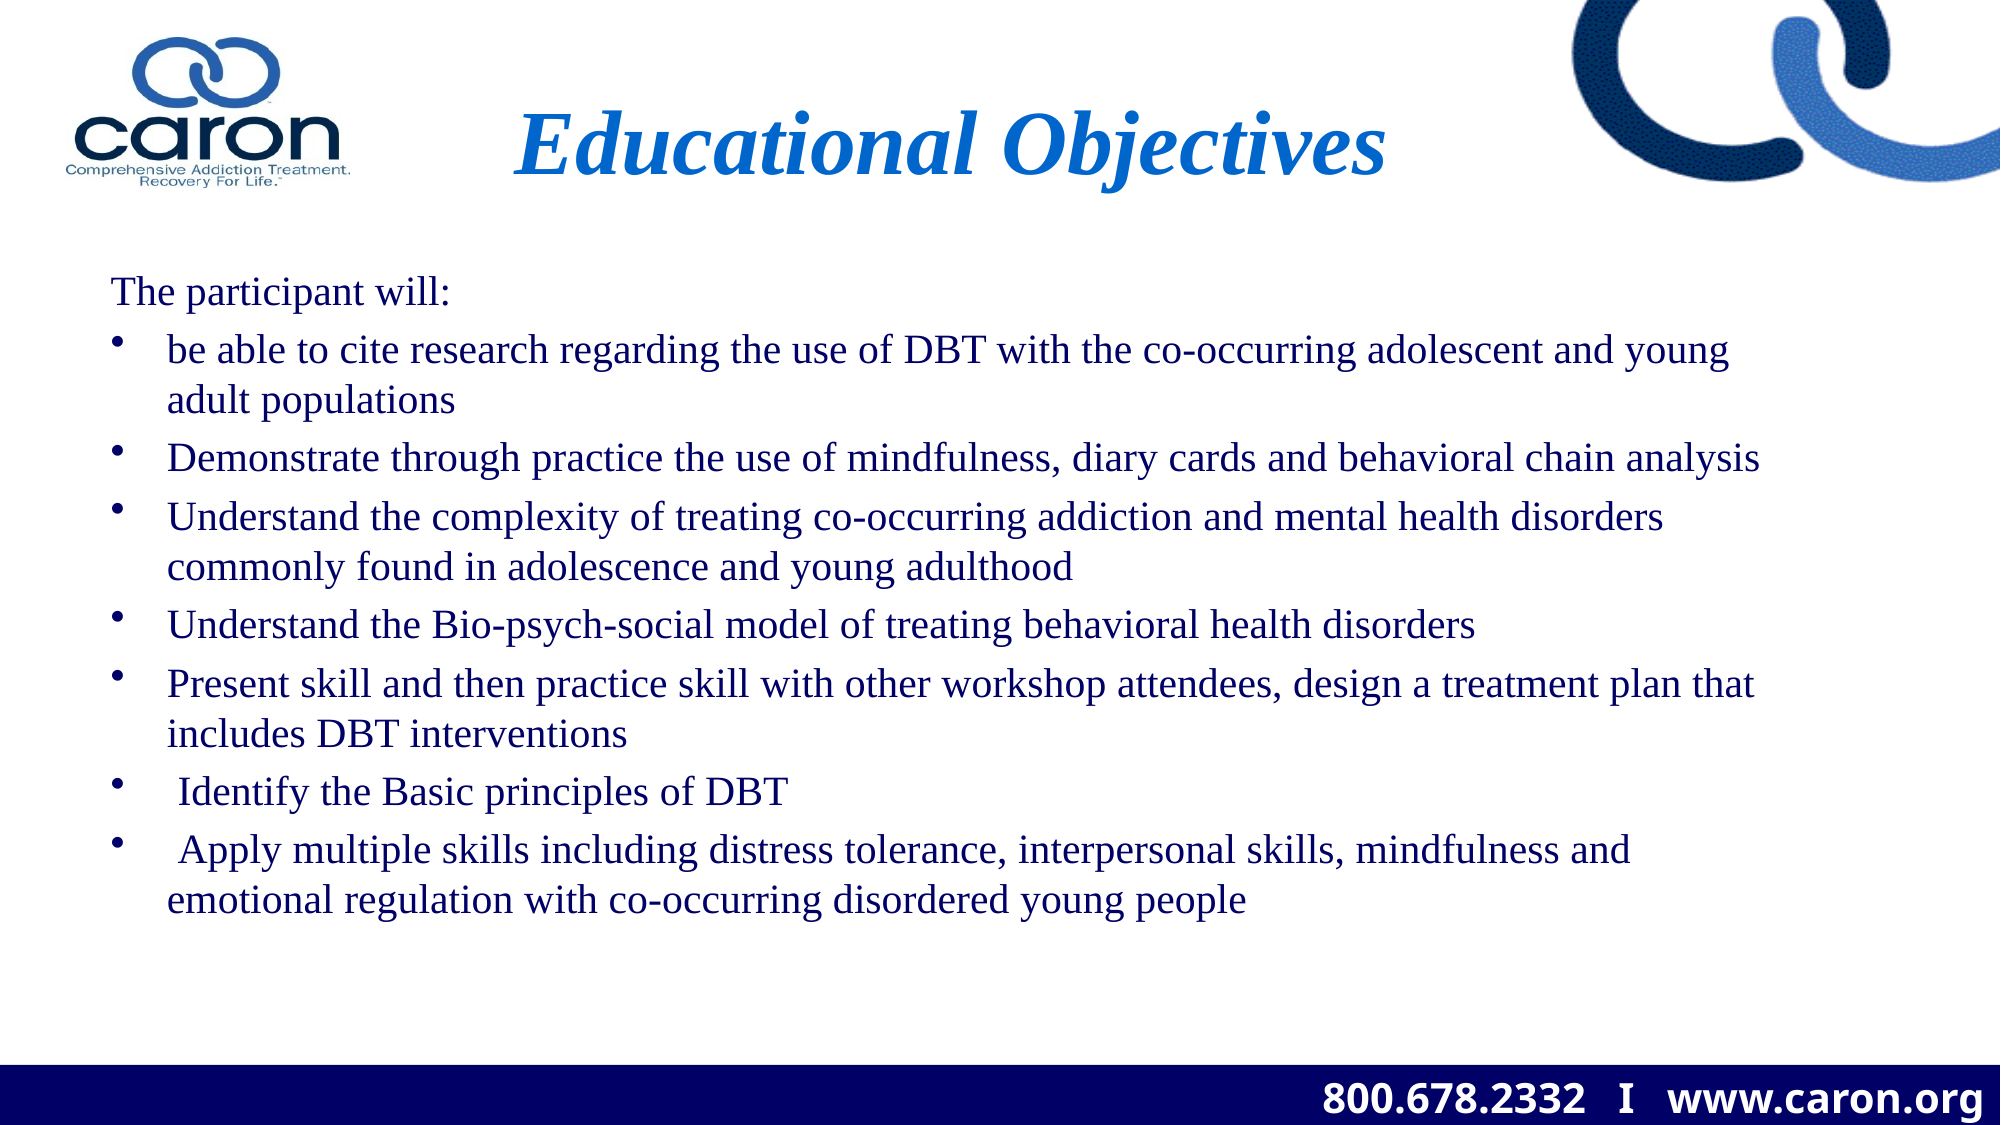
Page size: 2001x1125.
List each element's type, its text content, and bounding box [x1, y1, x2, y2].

list The participant will: be able to cite research regarding the use of DBT with the co-occurring adolescent and young adult populations Demonstrate through practice the use of mindfulness, diary cards and behavioral chain analysis Understand the complexity of treating co-occurring addiction and mental health disorders commonly found in adolescence and young adulthood Understand the Bio-psych-social model of treating behavioral health disorders Present skill and then practice skill with other workshop attendees, design a treatment plan that includes DBT interventions Identify the Basic principles of DBT Apply multiple skills including distress tolerance, interpersonal skills, mindfulness and emotional regulation with co-occurring disordered young people [95, 255, 1798, 1077]
title Educational Objectives [224, 110, 1726, 255]
picture [66, 37, 350, 188]
